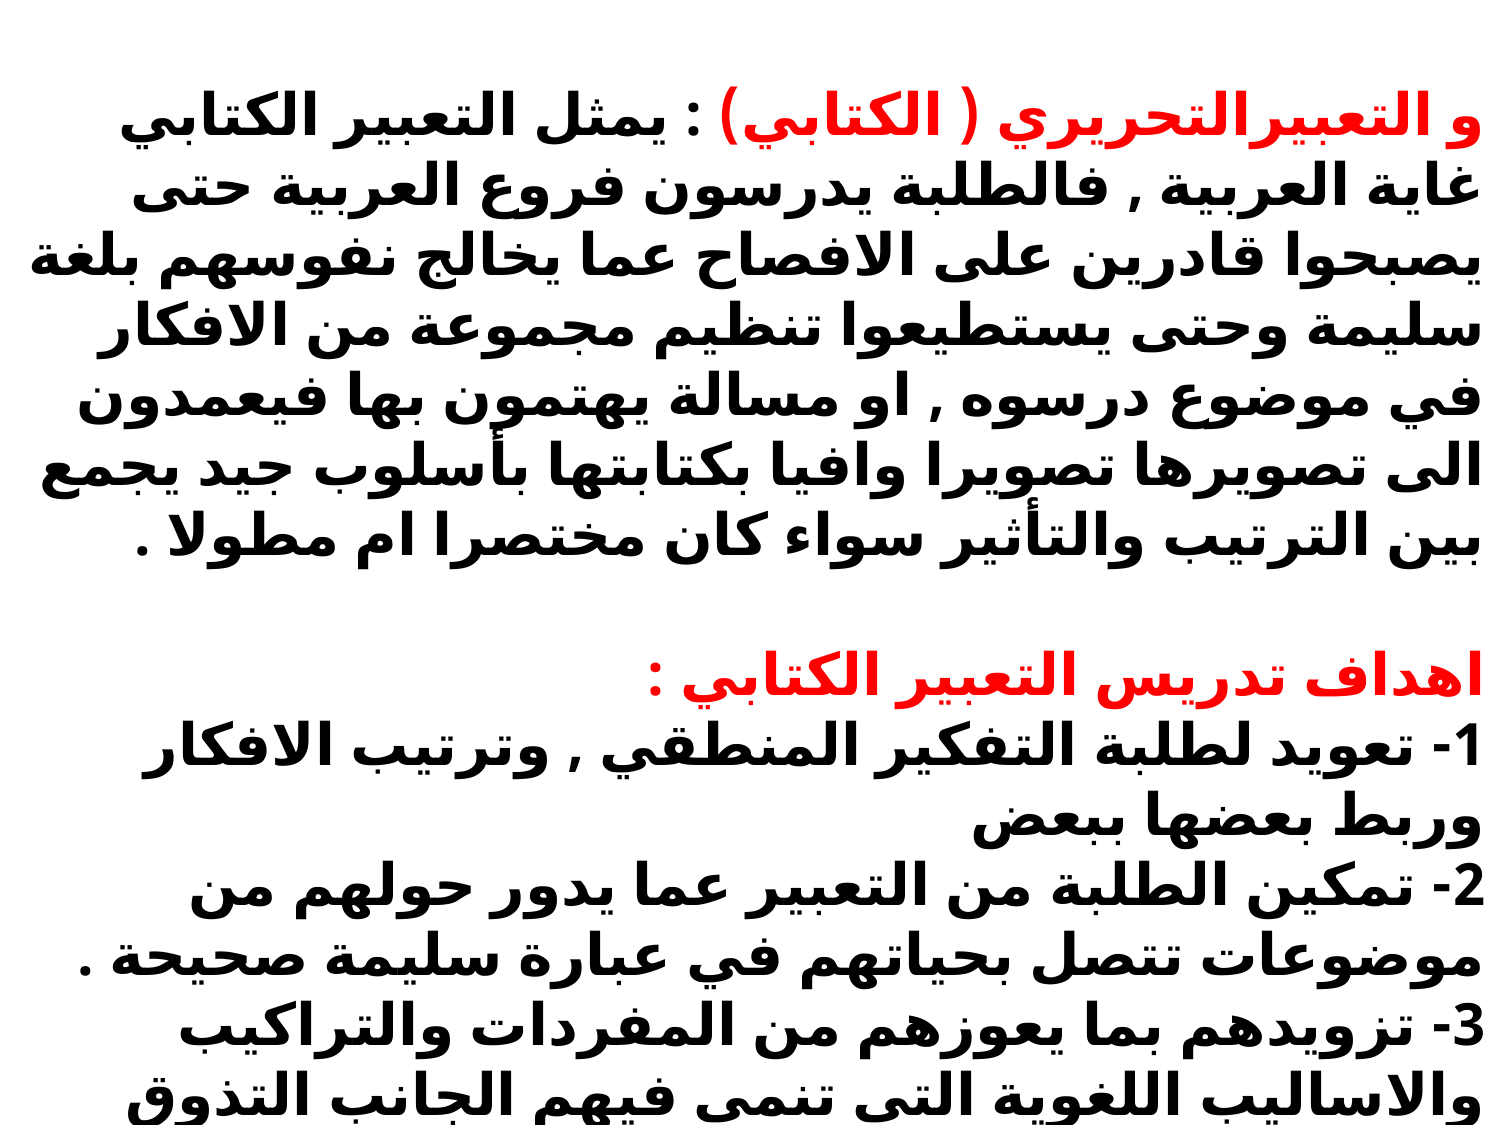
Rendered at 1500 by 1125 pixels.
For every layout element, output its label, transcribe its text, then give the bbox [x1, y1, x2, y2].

text_box و التعبيرالتحريري ( الكتابي) : يمثل التعبير الكتابي غاية العربية , فالطلبة يدرسون فروع العربية حتى يصبحوا قادرين على الافصاح عما يخالج نفوسهم بلغة سليمة وحتى يستطيعوا تنظيم مجموعة من الافكار في موضوع درسوه , او مسالة يهتمون بها فيعمدون الى تصويرها تصويرا وافيا بكتابتها بأسلوب جيد يجمع بين الترتيب والتأثير سواء كان مختصرا ام مطولا . اهداف تدريس التعبير الكتابي : 1- تعويد لطلبة التفكير المنطقي , وترتيب الافكار وربط بعضها ببعض 2- تمكين الطلبة من التعبير عما يدور حولهم من موضوعات تتصل بحياتهم في عبارة سليمة صحيحة . 3- تزويدهم بما يعوزهم من المفردات والتراكيب والاساليب اللغوية التي تنمي فيهم الجانب التذوق اللغوي والاحساس بالجمال . 4- تنمية ما لدى الطلبة من مواهب ادبية وقدرات خلاقة في التعبير اللغوي 5- الاستعمال الصحيح للغة كسلامة الجملة وتقسيم الموضوع الى فقرات ورسم الحروف والهوامش . [0, 0, 1500, 1125]
